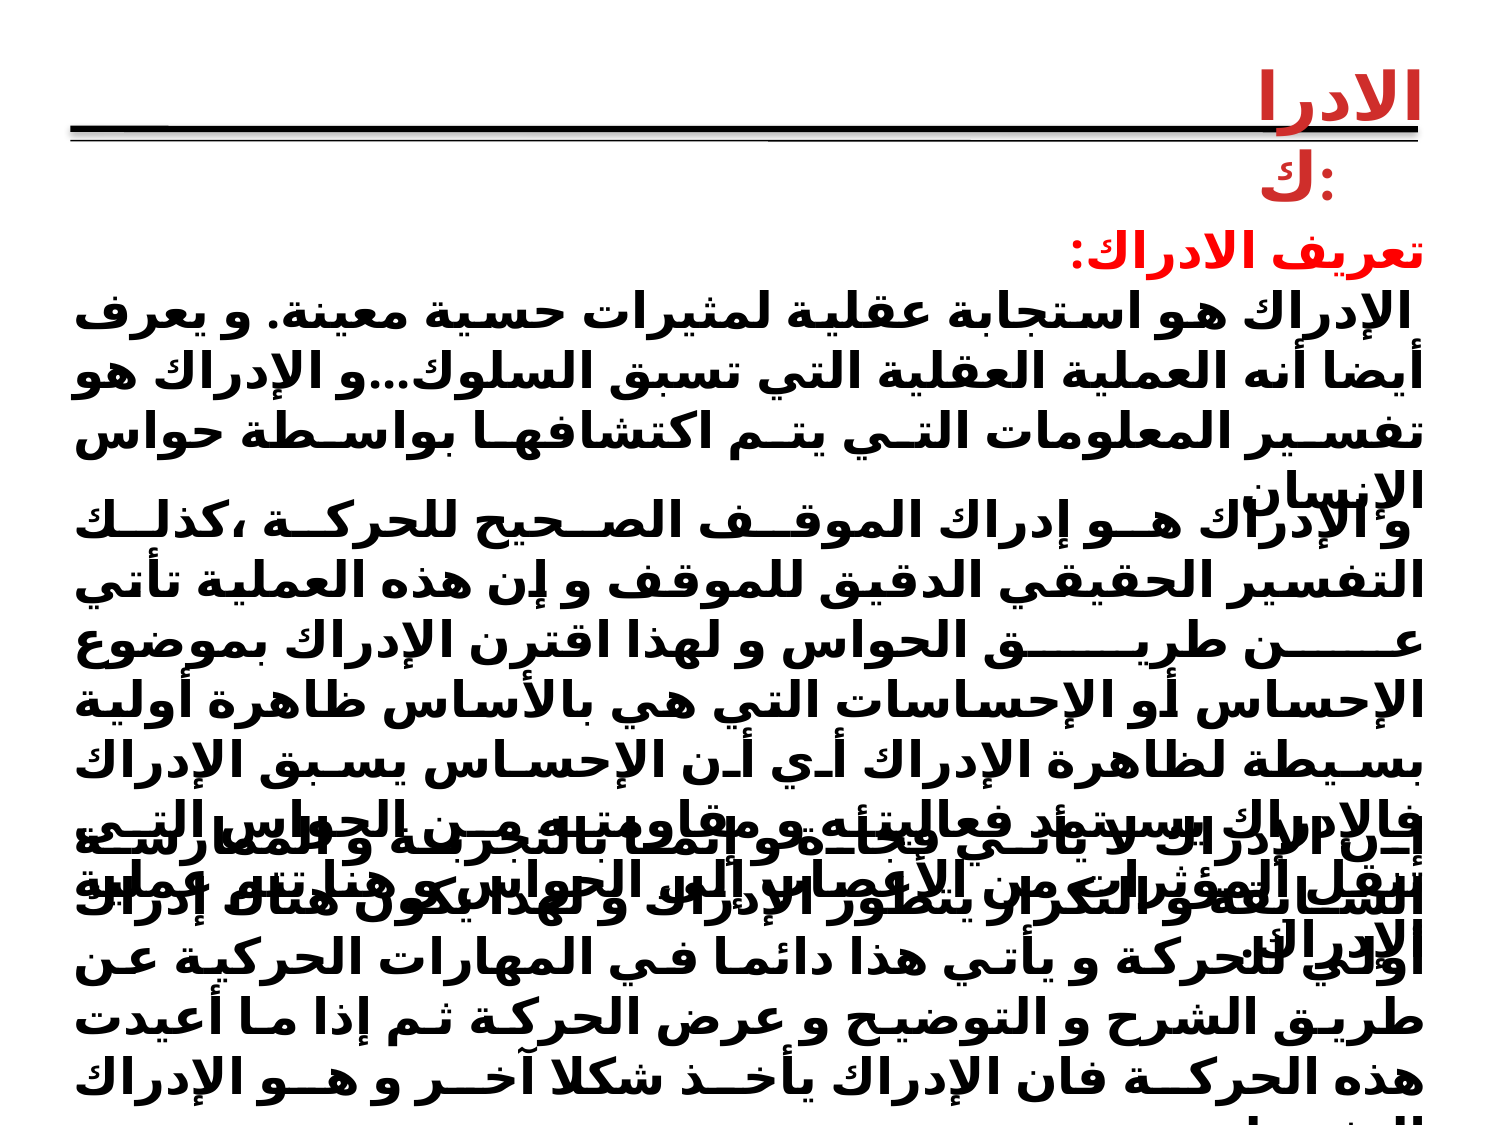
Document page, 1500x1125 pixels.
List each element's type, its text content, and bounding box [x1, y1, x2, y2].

text_box و الإدراك هو إدراك الموقف الصحيح للحركة ،كذلك التفسير الحقيقي الدقيق للموقف و إن هذه العملية تأتي عن طريق الحواس و لهذا اقترن الإدراك بموضوع الإحساس أو الإحساسات التي هي بالأساس ظاهرة أولية بسيطة لظاهرة الإدراك أي أن الإحساس يسبق الإدراك فالإدراك يستمد فعاليته و مقاومته من الحواس التي تنقل المؤثرات من الأعصاب إلى الحواس و هنا تتم عملية الإدراك. [58, 480, 1442, 796]
text_box الادراك: [1242, 46, 1465, 267]
text_box إن الإدراك لا يأتي فجأة و إنما بالتجربة و الممارسة السابقة و التكرار يتطور الإدراك و لهذا يكون هناك إدراك أولي للحركة و يأتي هذا دائما في المهارات الحركية عن طريق الشرح و التوضيح و عرض الحركة ثم إذا ما أعيدت هذه الحركة فان الإدراك يأخذ شكلا آخر و هو الإدراك التفصيلي [58, 796, 1442, 1125]
text_box تعريف الادراك: الإدراك هو استجابة عقلية لمثيرات حسية معينة. و يعرف أيضا أنه العملية العقلية التي تسبق السلوك...و الإدراك هو تفسير المعلومات التي يتم اكتشافها بواسطة حواس الإنسان [58, 210, 1442, 480]
